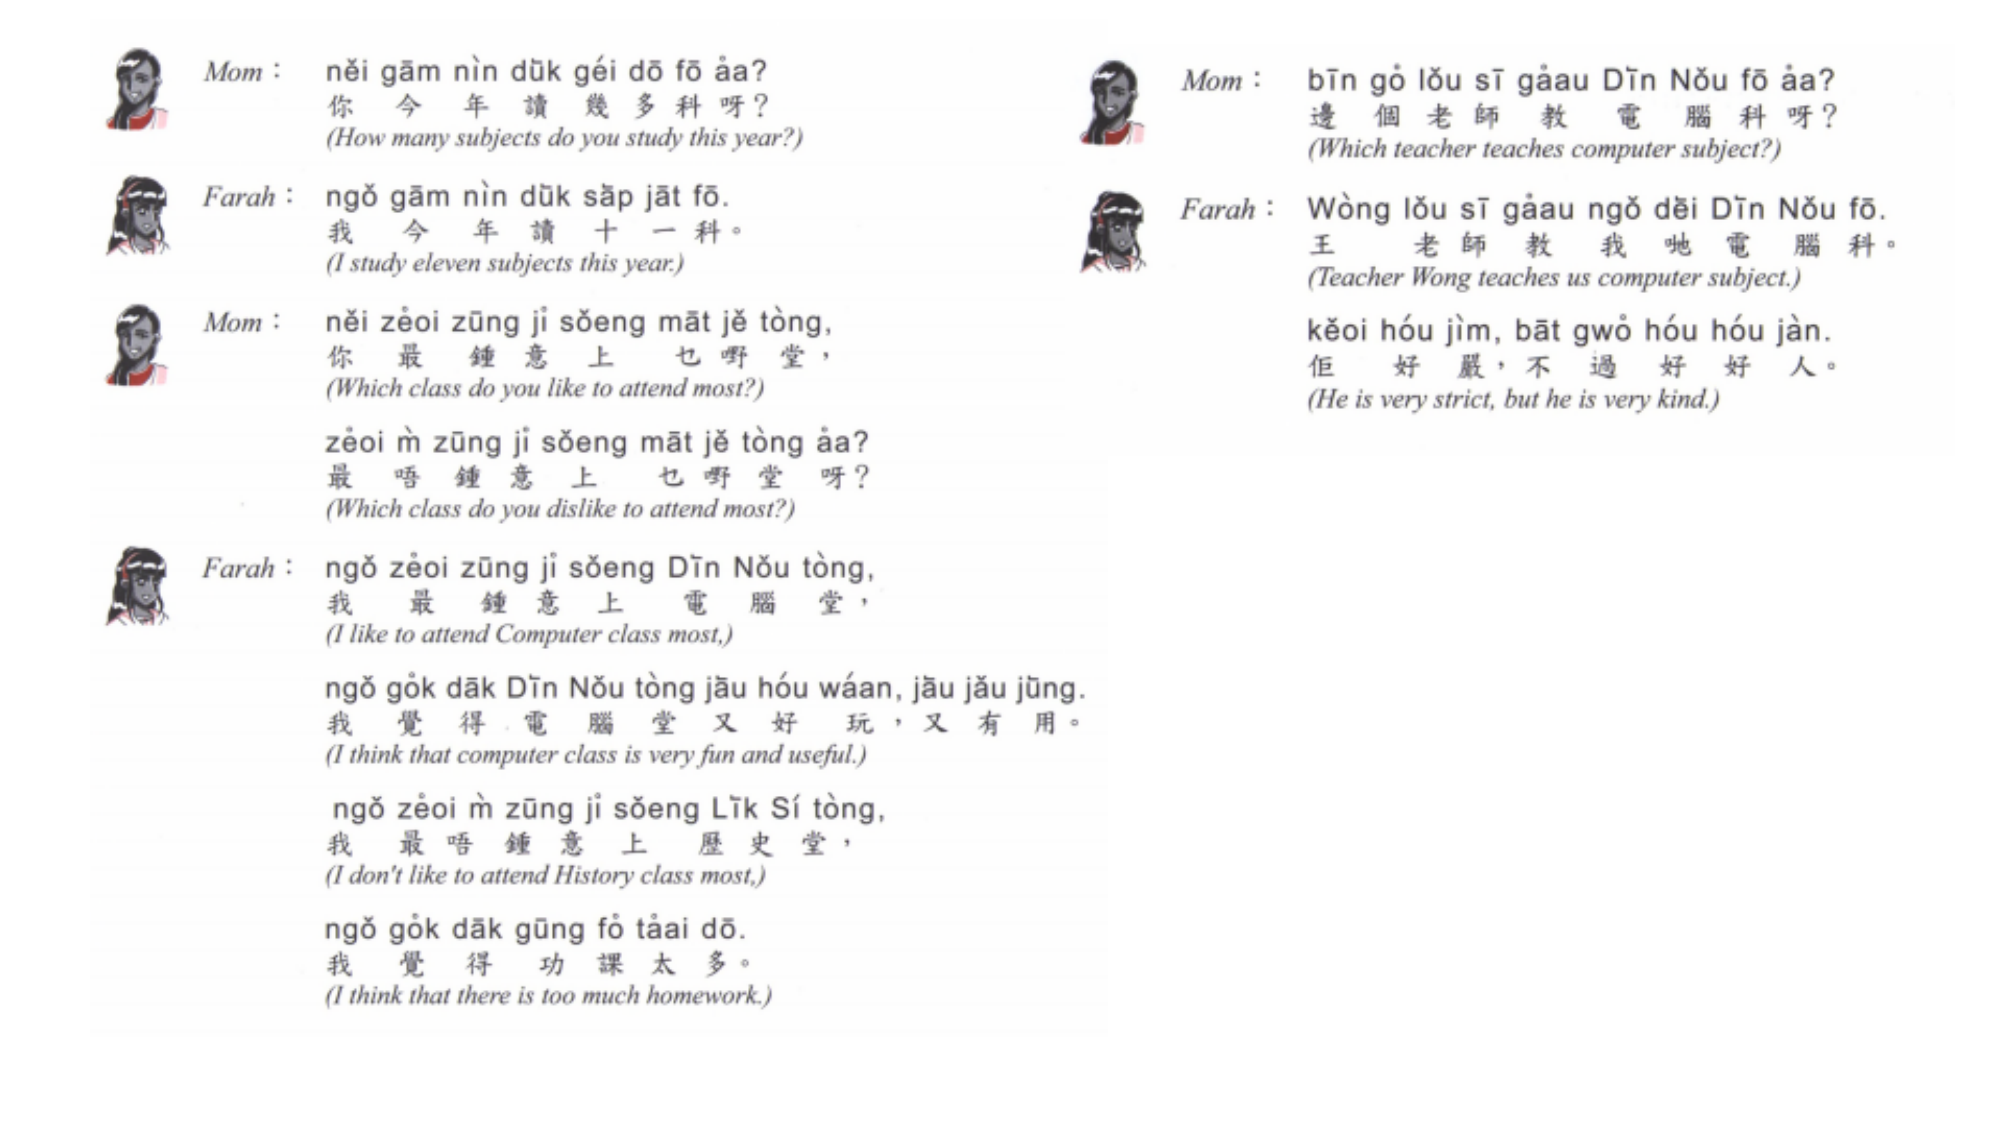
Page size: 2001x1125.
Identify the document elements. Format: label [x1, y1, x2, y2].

picture [90, 19, 1955, 1037]
